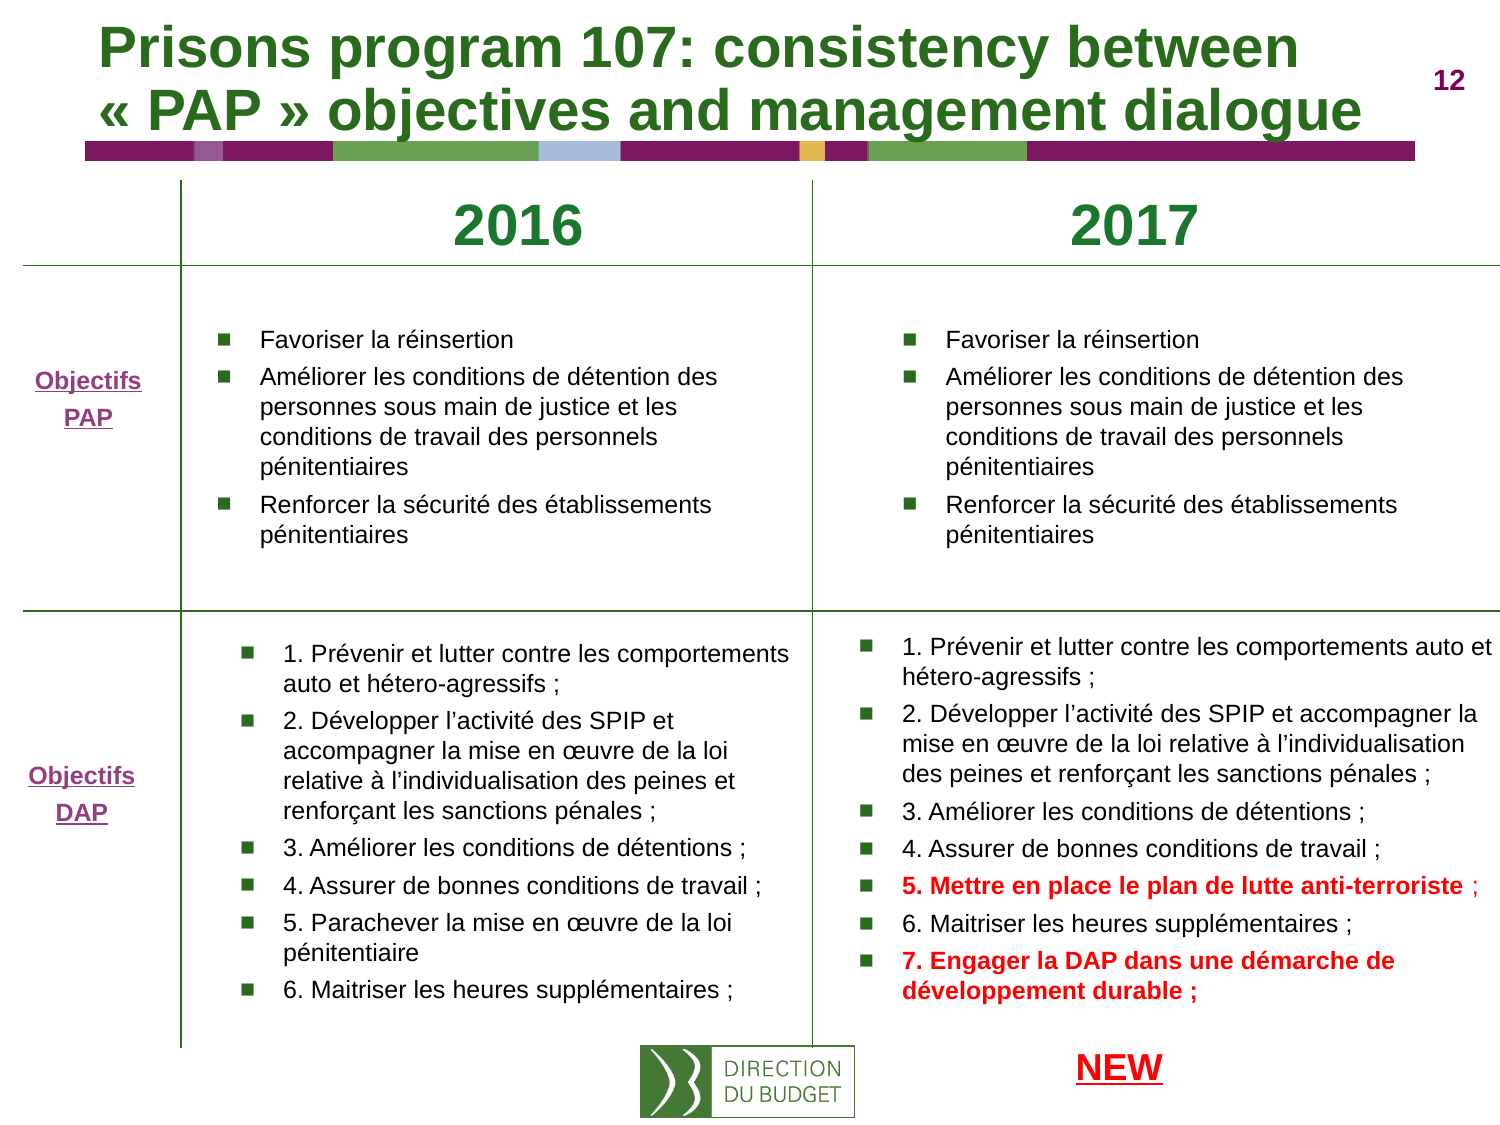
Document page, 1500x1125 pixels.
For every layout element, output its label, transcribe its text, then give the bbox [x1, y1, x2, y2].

title Prisons program 107: consistency between « PAP » objectives and management dialogue [83, 22, 1419, 139]
text_box Favoriser la réinsertion Améliorer les conditions de détention des personnes sous main de justice et les conditions de travail des personnels pénitentiaires Renforcer la sécurité des établissements pénitentiaires [887, 316, 1499, 560]
text_box Favoriser la réinsertion Améliorer les conditions de détention des personnes sous main de justice et les conditions de travail des personnels pénitentiaires Renforcer la sécurité des établissements pénitentiaires [201, 316, 808, 560]
text_box 2017 [1045, 179, 1225, 264]
text_box 1. Prévenir et lutter contre les comportements auto et hétero-agressifs ; 2. Développer l’activité des SPIP et accompagner la mise en œuvre de la loi relative à l’individualisation des peines et renforçant les sanctions pénales ; 3. Améliorer les conditions de détentions ; 4. Assurer de bonnes conditions de travail ; 5. Parachever la mise en œuvre de la loi pénitentiaire 6. Maitriser les heures supplémentaires ; [224, 629, 808, 1032]
text_box NEW [1060, 1035, 1210, 1108]
picture [85, 141, 1415, 161]
text_box Objectifs PAP [6, 356, 171, 465]
picture [640, 1045, 855, 1118]
text_box Objectifs DAP [0, 751, 165, 860]
list 1. Prévenir et lutter contre les comportements auto et hétero-agressifs ; 2. Développer l’activité des SPIP et accompagner la mise en œuvre de la loi relative à l’individualisation des peines et renforçant les sanctions pénales ; 3. Améliorer les conditions de détentions ; 4. Assurer de bonnes conditions de travail ; 5. Mettre en place le plan de lutte anti-terroriste ; 6. Maitriser les heures supplémentaires ; 7. Engager la DAP dans une démarche de développement durable ; [843, 622, 1500, 1035]
text_box 2016 [426, 179, 611, 264]
